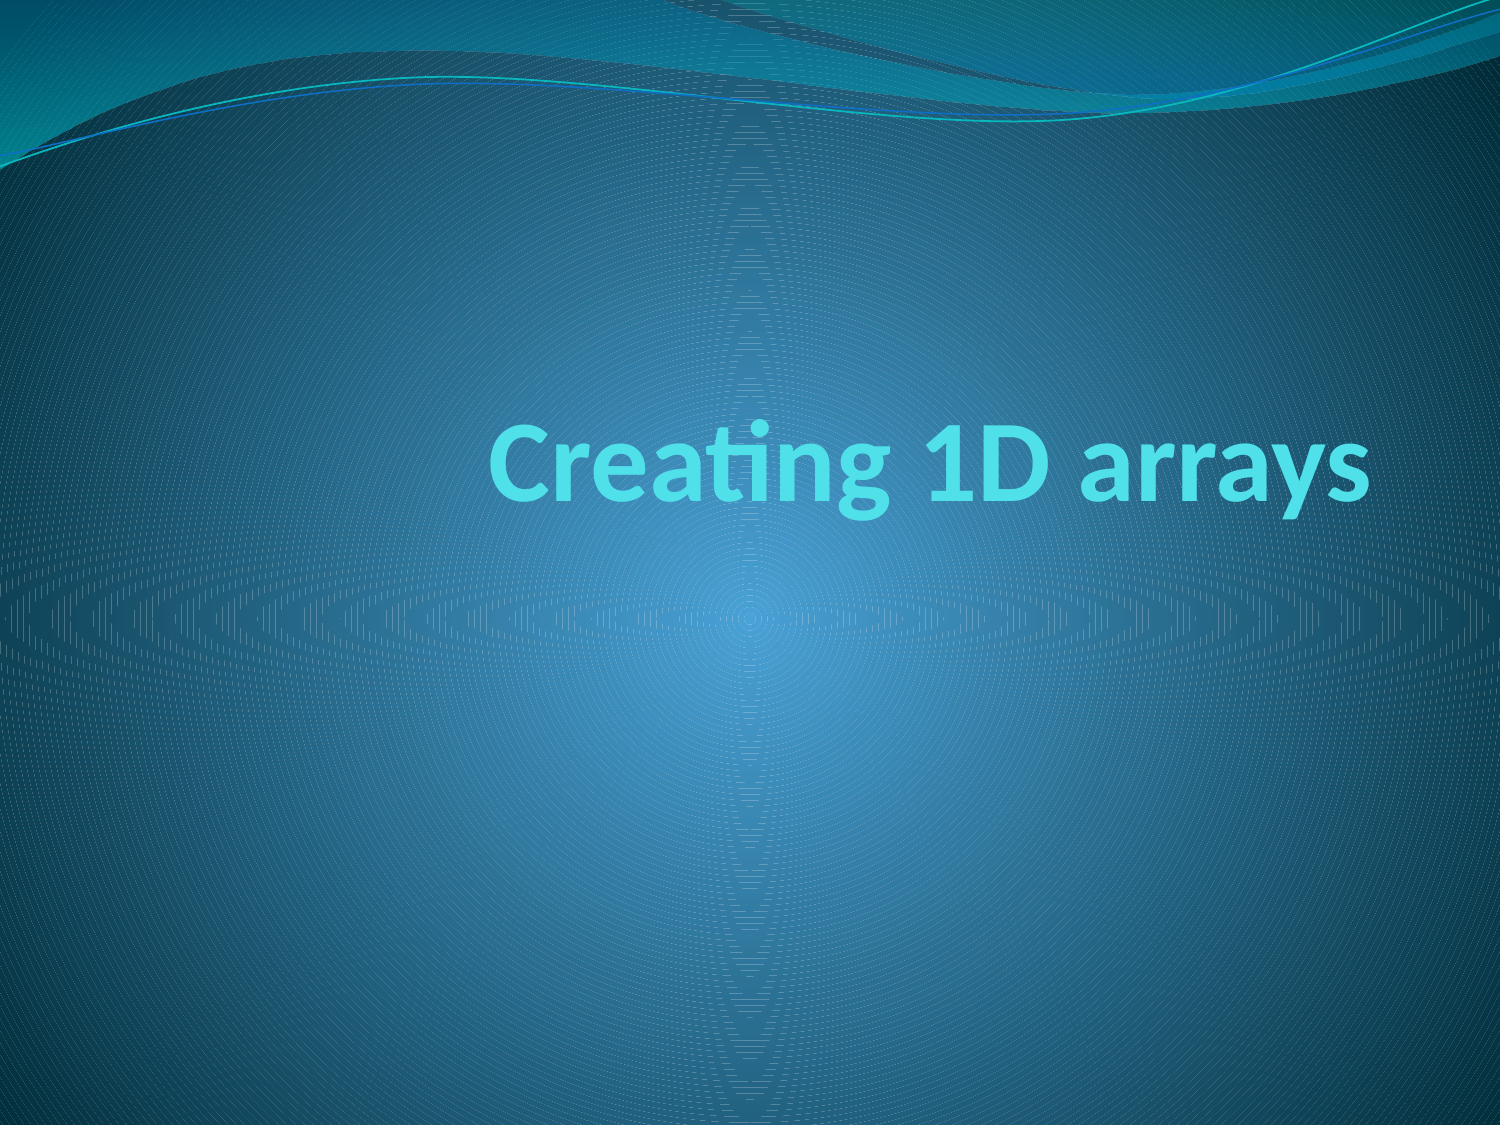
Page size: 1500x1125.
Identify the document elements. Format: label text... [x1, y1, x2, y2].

title Creating 1D arrays [87, 224, 1376, 525]
